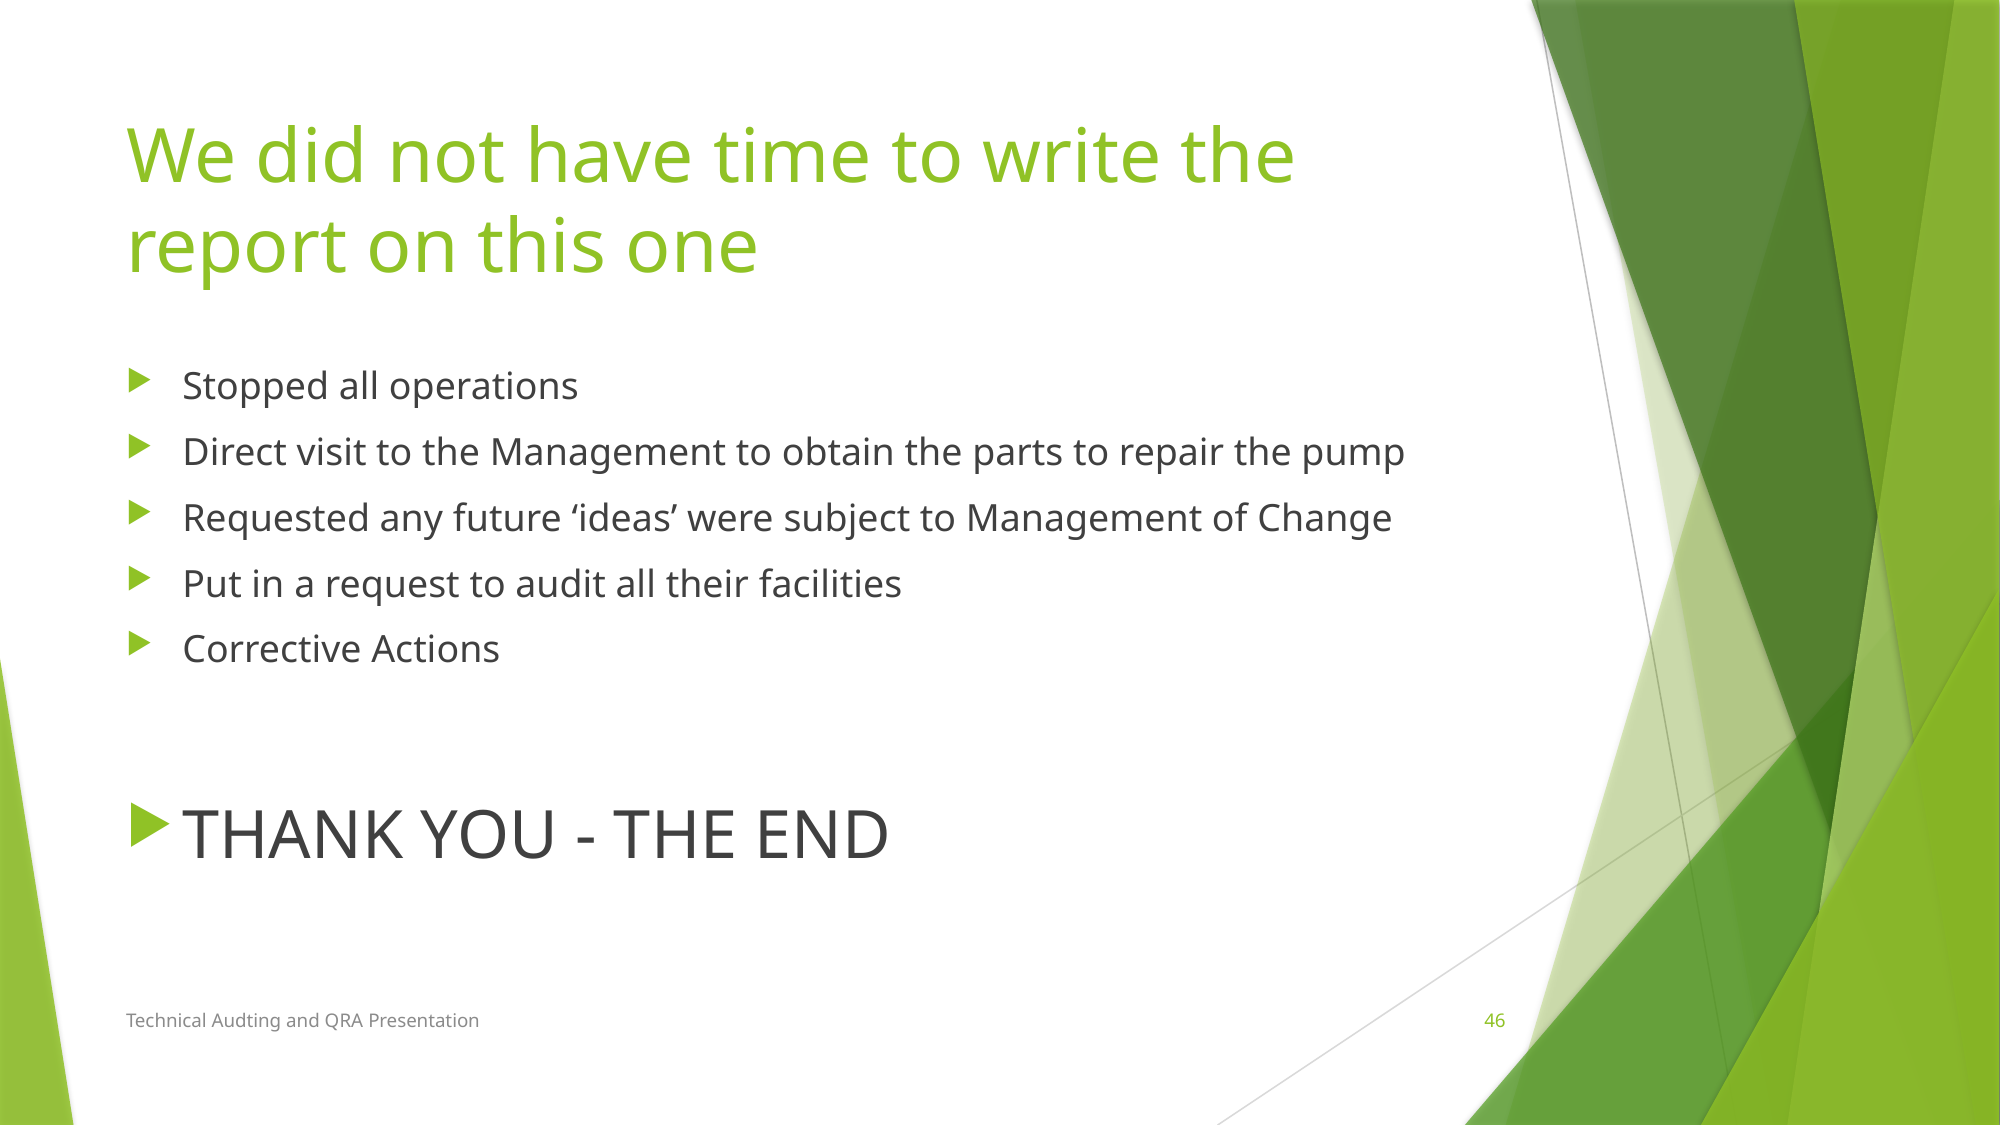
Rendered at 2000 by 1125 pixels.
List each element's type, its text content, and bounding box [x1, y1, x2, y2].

list Stopped all operations Direct visit to the Management to obtain the parts to repair the pump Requested any future ‘ideas’ were subject to Management of Change Put in a request to audit all their facilities Corrective Actions THANK YOU - THE END [111, 354, 1521, 992]
slide_number 46 [1408, 991, 1521, 1051]
footer Technical Audting and QRA Presentation [111, 991, 1144, 1051]
title We did not have time to write the report on this one [111, 99, 1521, 317]
